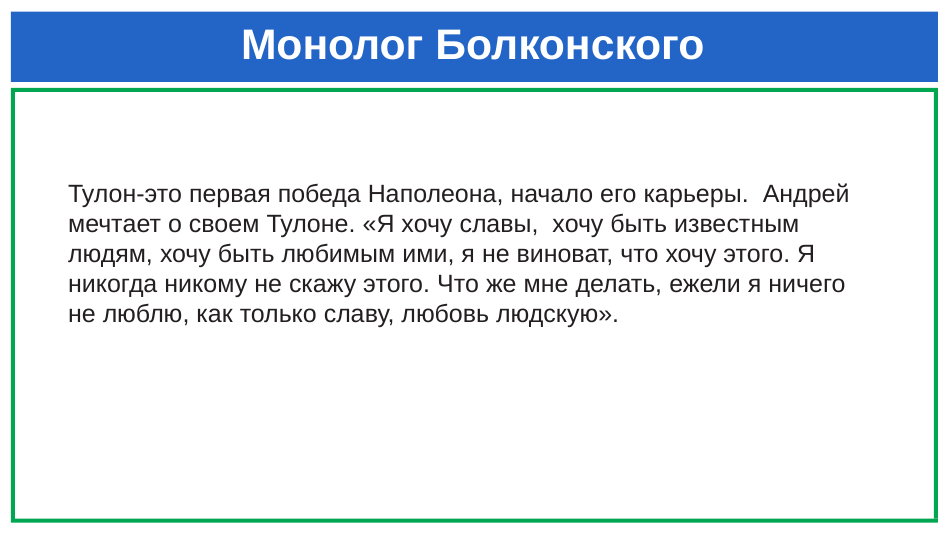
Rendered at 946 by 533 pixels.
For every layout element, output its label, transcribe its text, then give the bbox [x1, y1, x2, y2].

list Тулон-это первая победа Наполеона, начало его карьеры. Андрей мечтает о своем Тулоне. «Я хочу славы, хочу быть известным людям, хочу быть любимым ими, я не виноват, что хочу этого. Я никогда никому не скажу этого. Что же мне делать, ежели я ничего не люблю, как только славу, любовь людскую». [68, 177, 878, 330]
title Монолог Болконского [49, 16, 897, 69]
